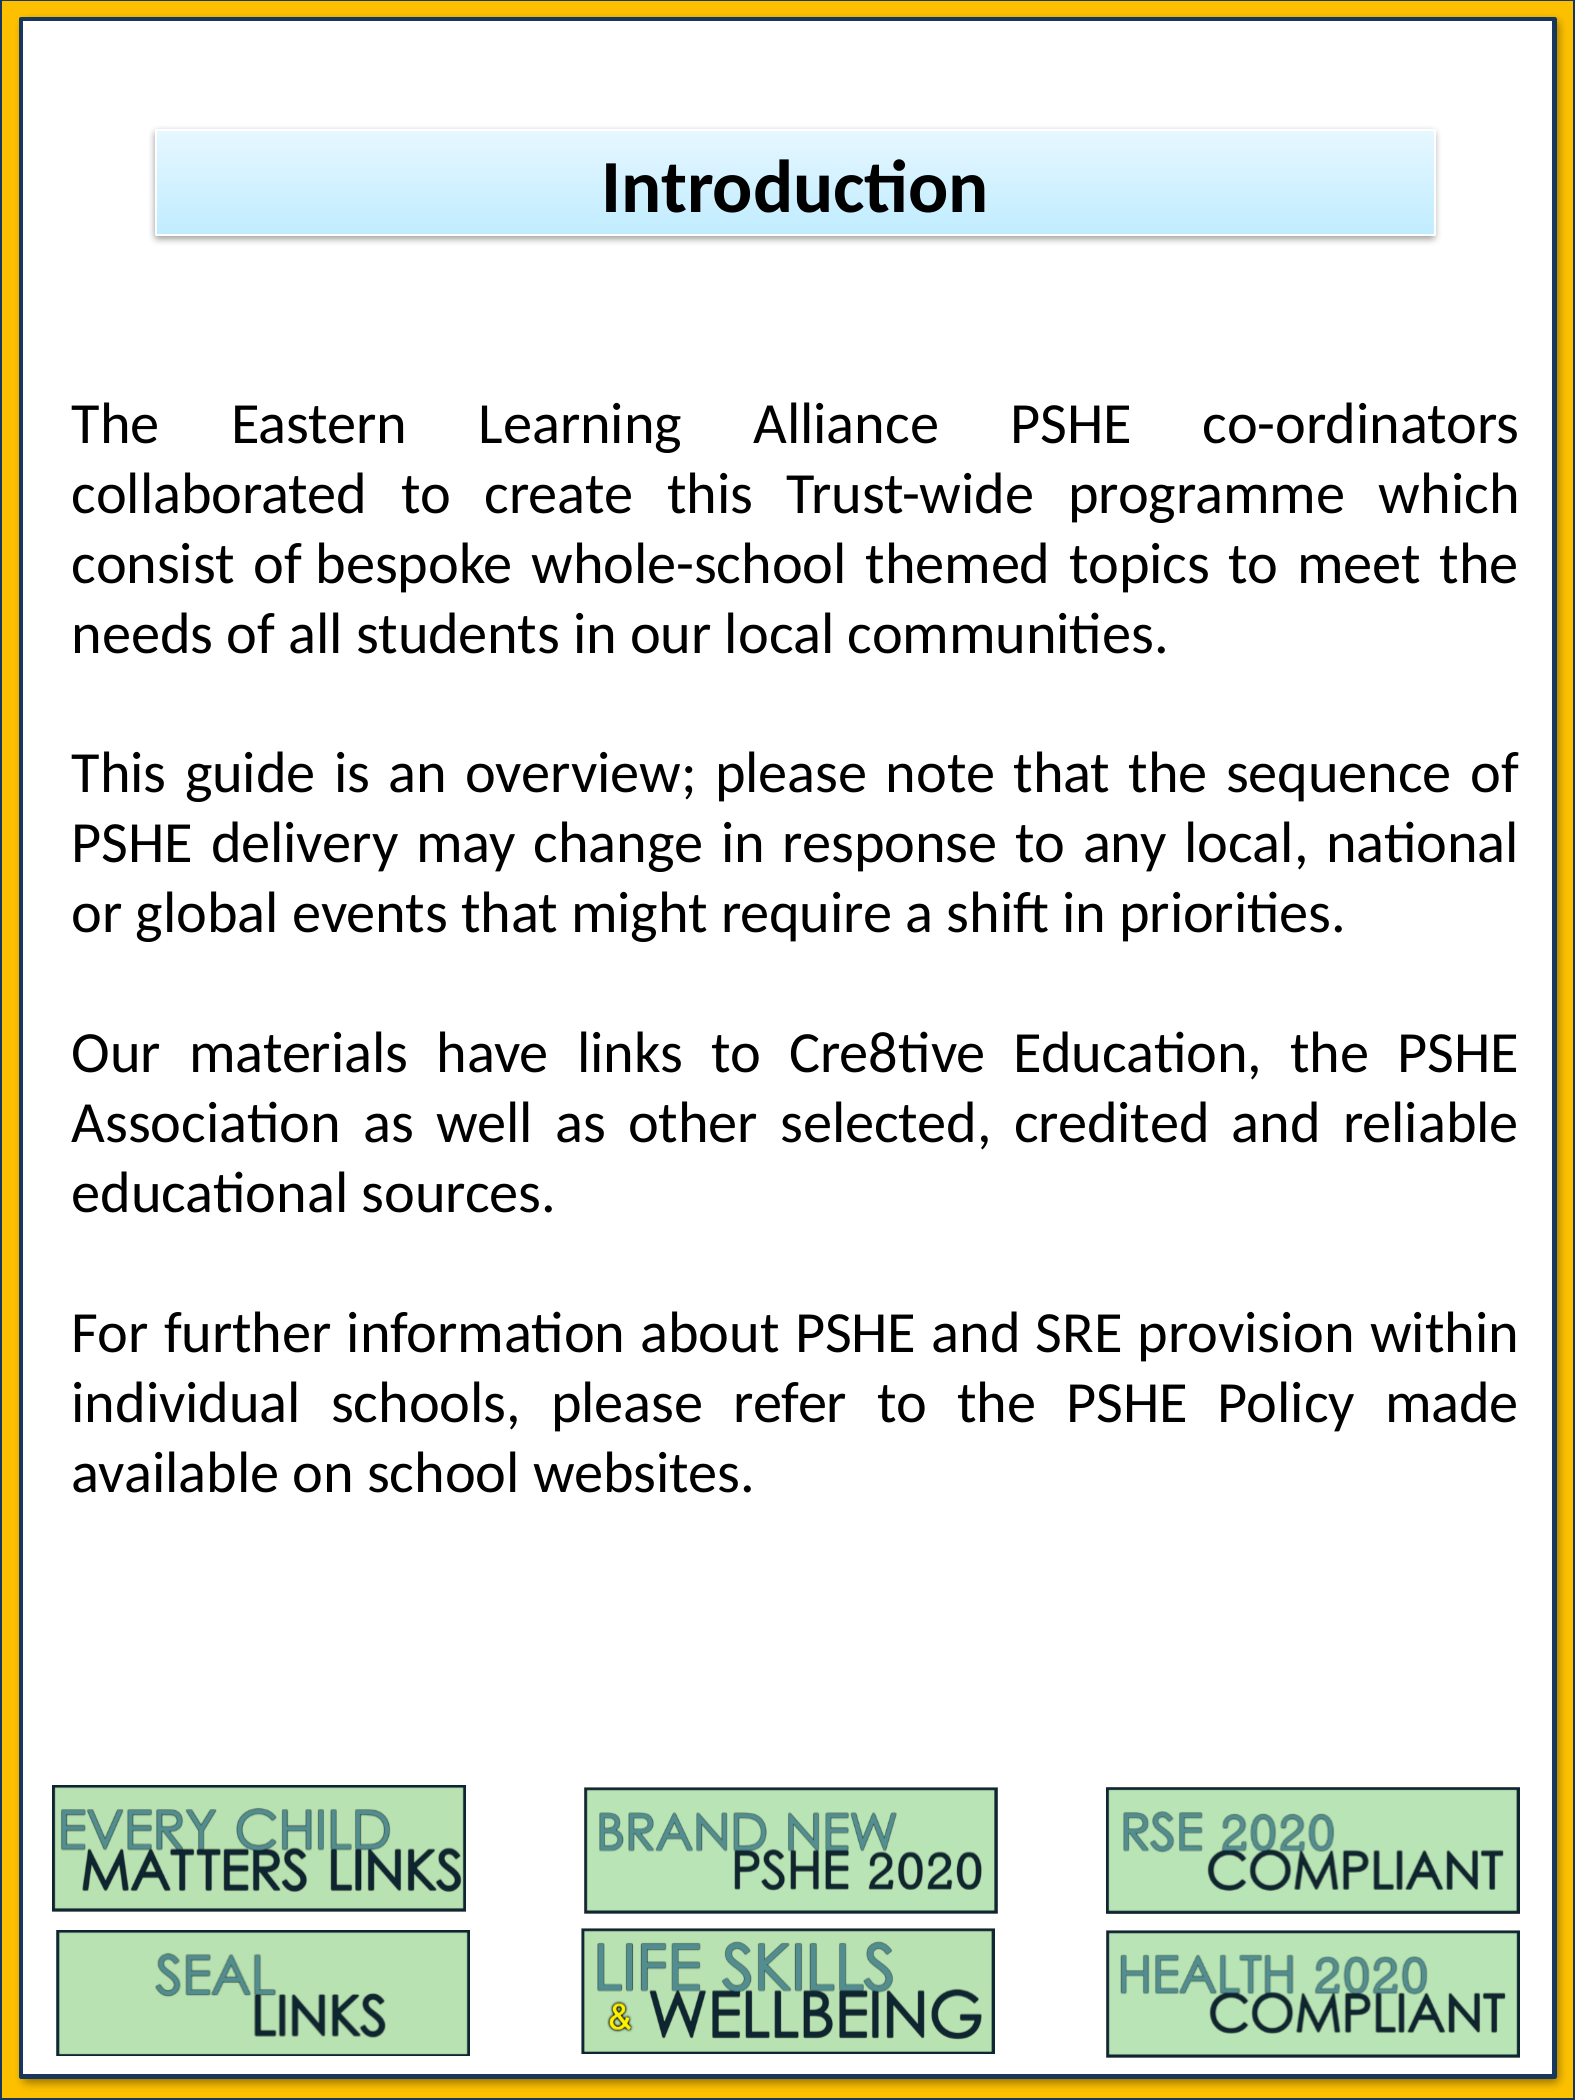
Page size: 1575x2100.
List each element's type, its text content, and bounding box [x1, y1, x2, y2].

text_box Introduction [155, 129, 1436, 236]
picture [1105, 1786, 1520, 1914]
picture [581, 1928, 995, 2055]
text_box The Eastern Learning Alliance PSHE co-ordinators collaborated to create this Trust-wide programme which consist of bespoke whole-school themed topics to meet the needs of all students in our local communities. This guide is an overview; please note that the sequence of PSHE delivery may change in response to any local, national or global events that might require a shift in priorities. Our materials have links to Cre8tive Education, the PSHE Association as well as other selected, credited and reliable educational sources. For further information about PSHE and SRE provision within individual schools, please refer to the PSHE Policy made available on school websites. [55, 285, 1537, 1474]
picture [52, 1785, 467, 1912]
picture [583, 1786, 998, 1914]
picture [1105, 1930, 1520, 2058]
picture [56, 1930, 471, 2056]
